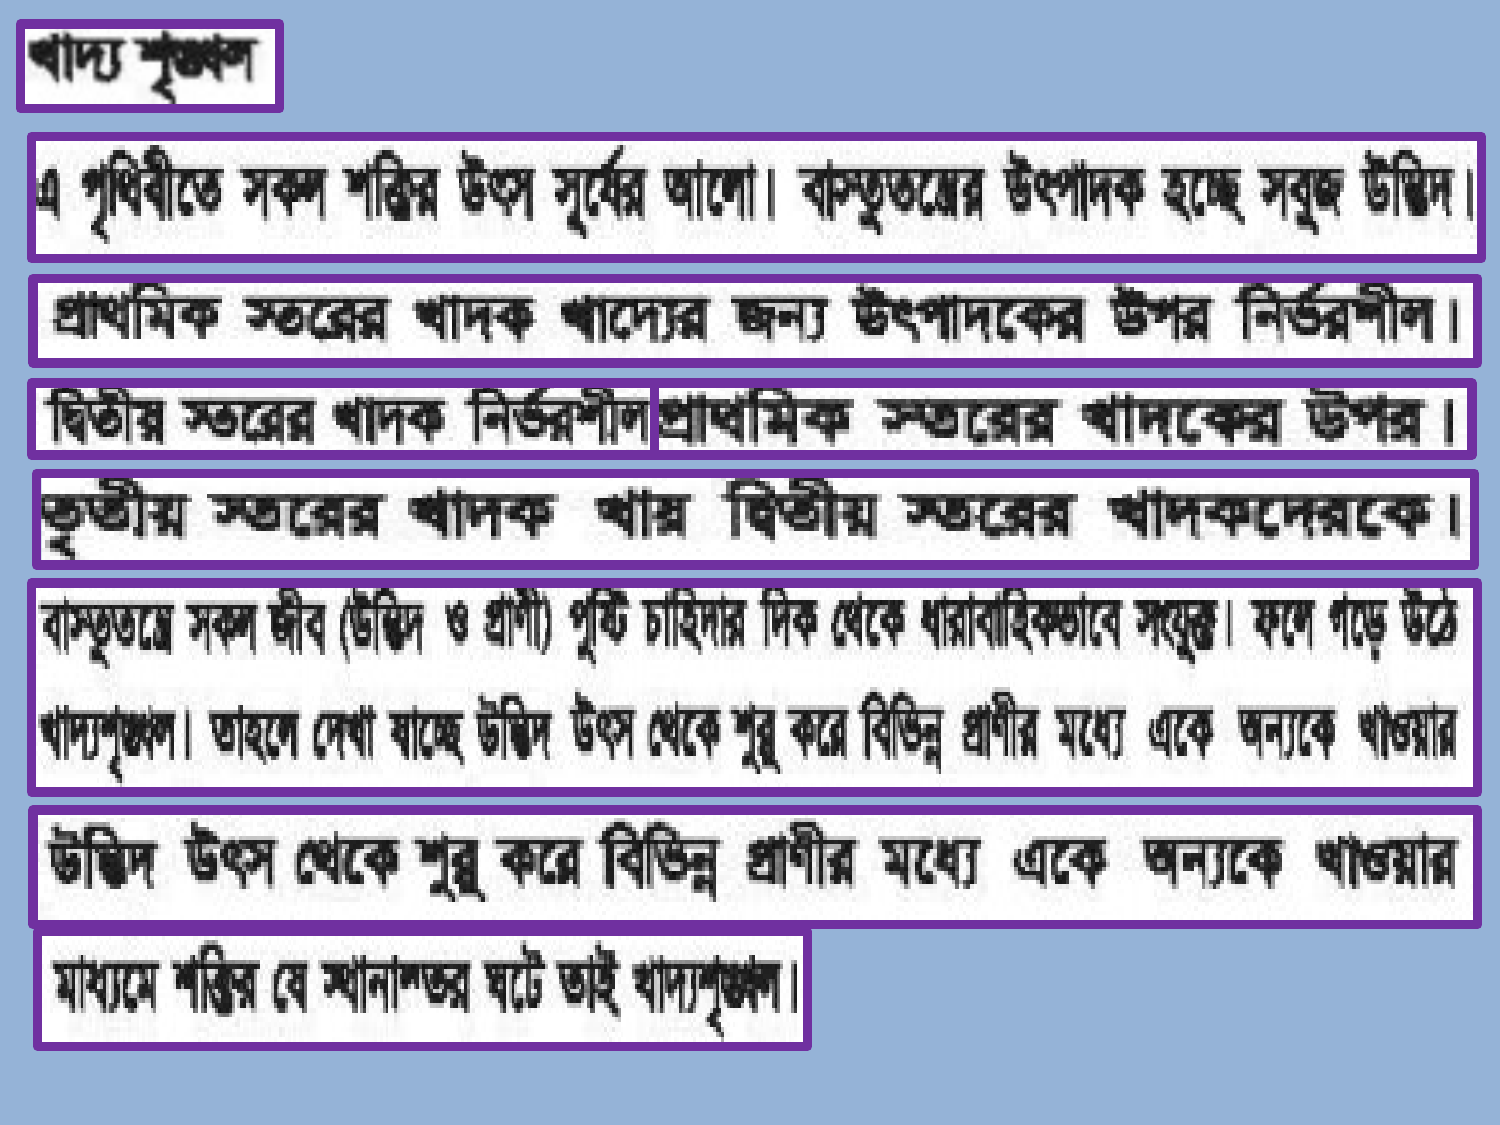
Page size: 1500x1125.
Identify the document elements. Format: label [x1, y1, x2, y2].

picture [41, 477, 1471, 561]
text_box [37, 814, 1474, 1042]
picture [37, 282, 1474, 359]
text_box [35, 387, 1468, 451]
picture [24, 28, 276, 104]
picture [35, 140, 1477, 254]
picture [35, 587, 1474, 788]
